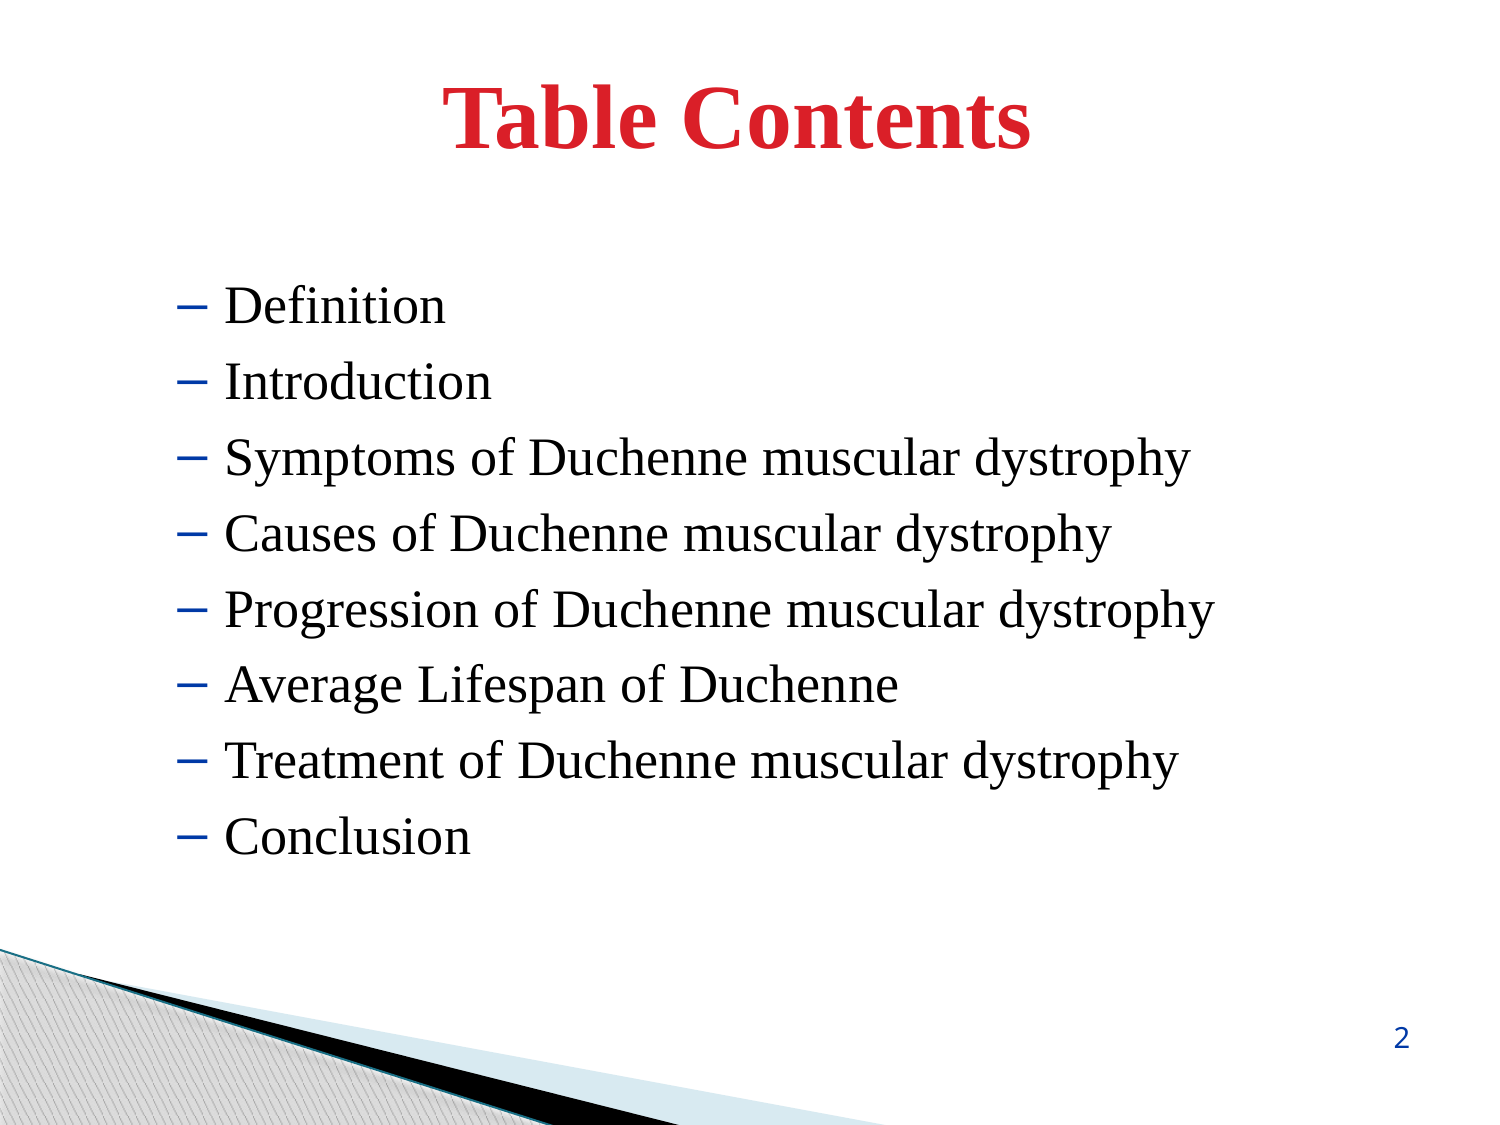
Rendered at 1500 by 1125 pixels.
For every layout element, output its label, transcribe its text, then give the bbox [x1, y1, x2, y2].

text_box 2 [1074, 1012, 1425, 1073]
text_box Table Contents [237, 49, 1238, 175]
text_box Definition Introduction Symptoms of Duchenne muscular dystrophy Causes of Duchenne muscular dystrophy Progression of Duchenne muscular dystrophy Average Lifespan of Duchenne Treatment of Duchenne muscular dystrophy Conclusion [87, 262, 1438, 850]
